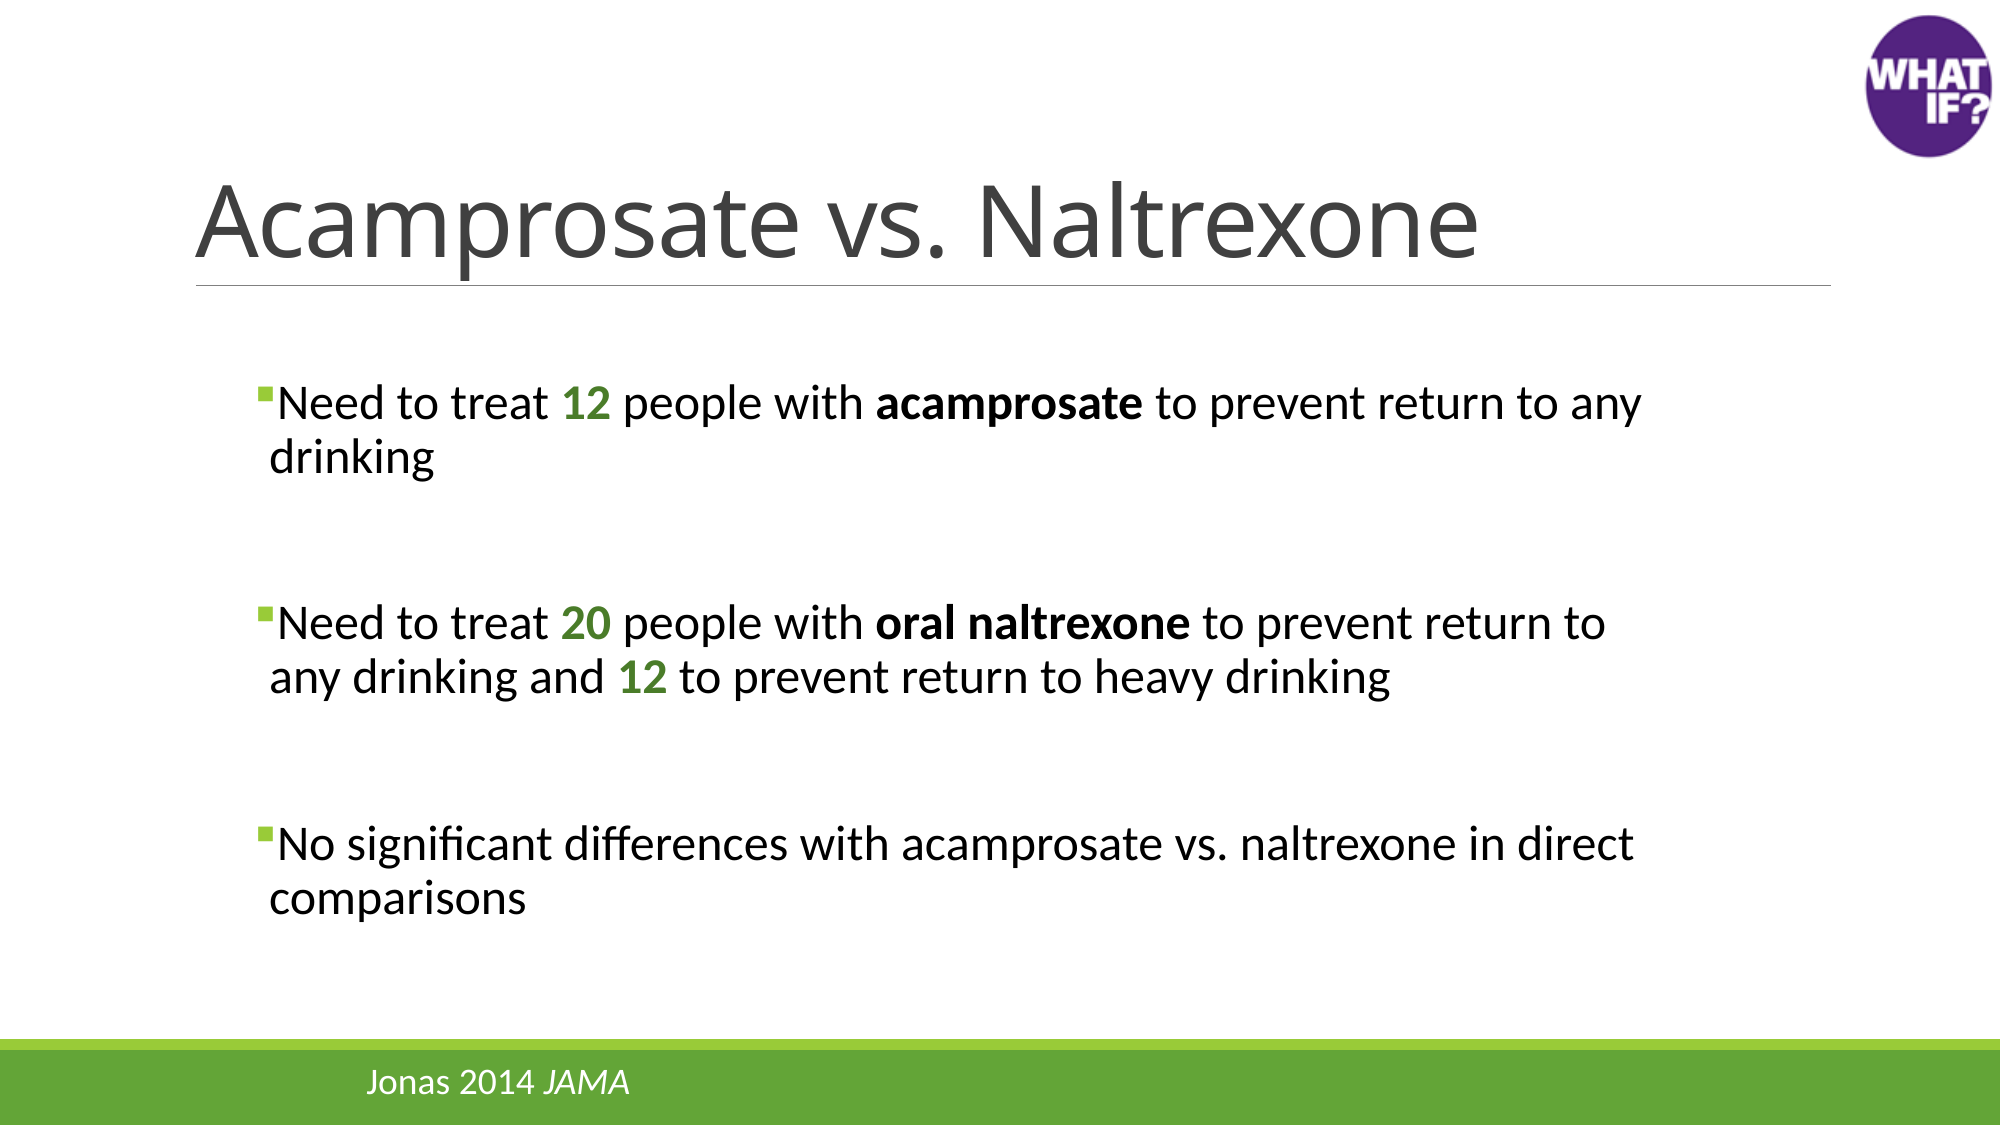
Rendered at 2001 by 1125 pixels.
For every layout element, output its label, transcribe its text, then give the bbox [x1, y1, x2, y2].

picture [1862, 14, 2000, 165]
title Acamprosate vs. Naltrexone [180, 47, 1830, 285]
text_box Jonas 2014 JAMA [351, 1049, 654, 1110]
list Need to treat 12 people with acamprosate to prevent return to any drinking Need to treat 20 people with oral naltrexone to prevent return to any drinking and 12 to prevent return to heavy drinking No significant differences with acamprosate vs. naltrexone in direct comparisons [254, 368, 1675, 925]
